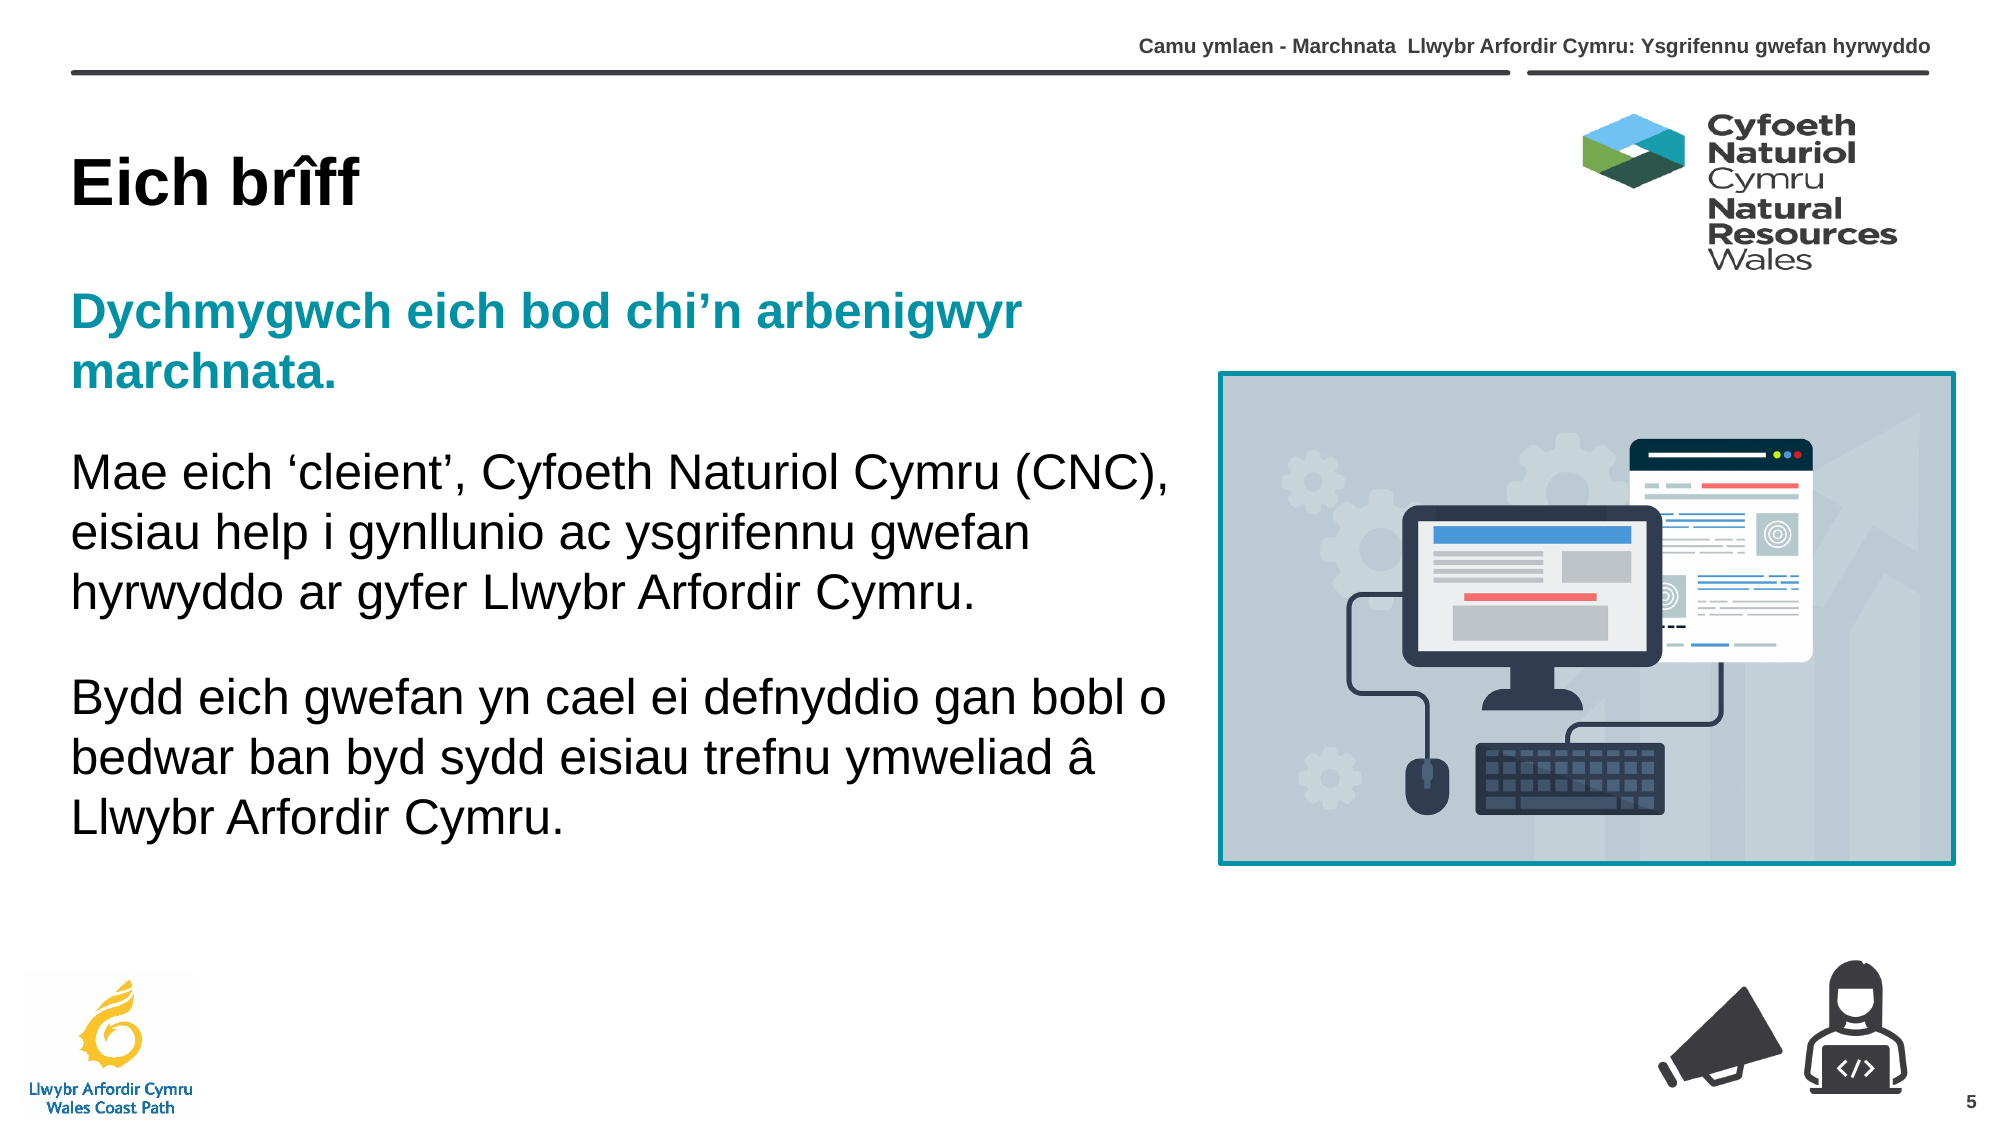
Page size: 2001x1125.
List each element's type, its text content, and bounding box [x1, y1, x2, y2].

picture [1558, 95, 1921, 288]
title Eich brîff [70, 78, 1511, 279]
picture [1222, 375, 1952, 862]
slide_number 5 [1939, 1052, 1977, 1112]
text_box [22, 946, 1932, 1123]
list Dychmygwch eich bod chi’n arbenigwyr marchnata. Mae eich ‘cleient’, Cyfoeth Naturiol Cymru (CNC), eisiau help i gynllunio ac ysgrifennu gwefan hyrwyddo ar gyfer Llwybr Arfordir Cymru. Bydd eich gwefan yn cael ei defnyddio gan bobl o bedwar ban byd sydd eisiau trefnu ymweliad â Llwybr Arfordir Cymru. [70, 278, 1193, 945]
footer Camu ymlaen - Marchnata Llwybr Arfordir Cymru: Ysgrifennu gwefan hyrwyddo [933, 6, 1931, 58]
